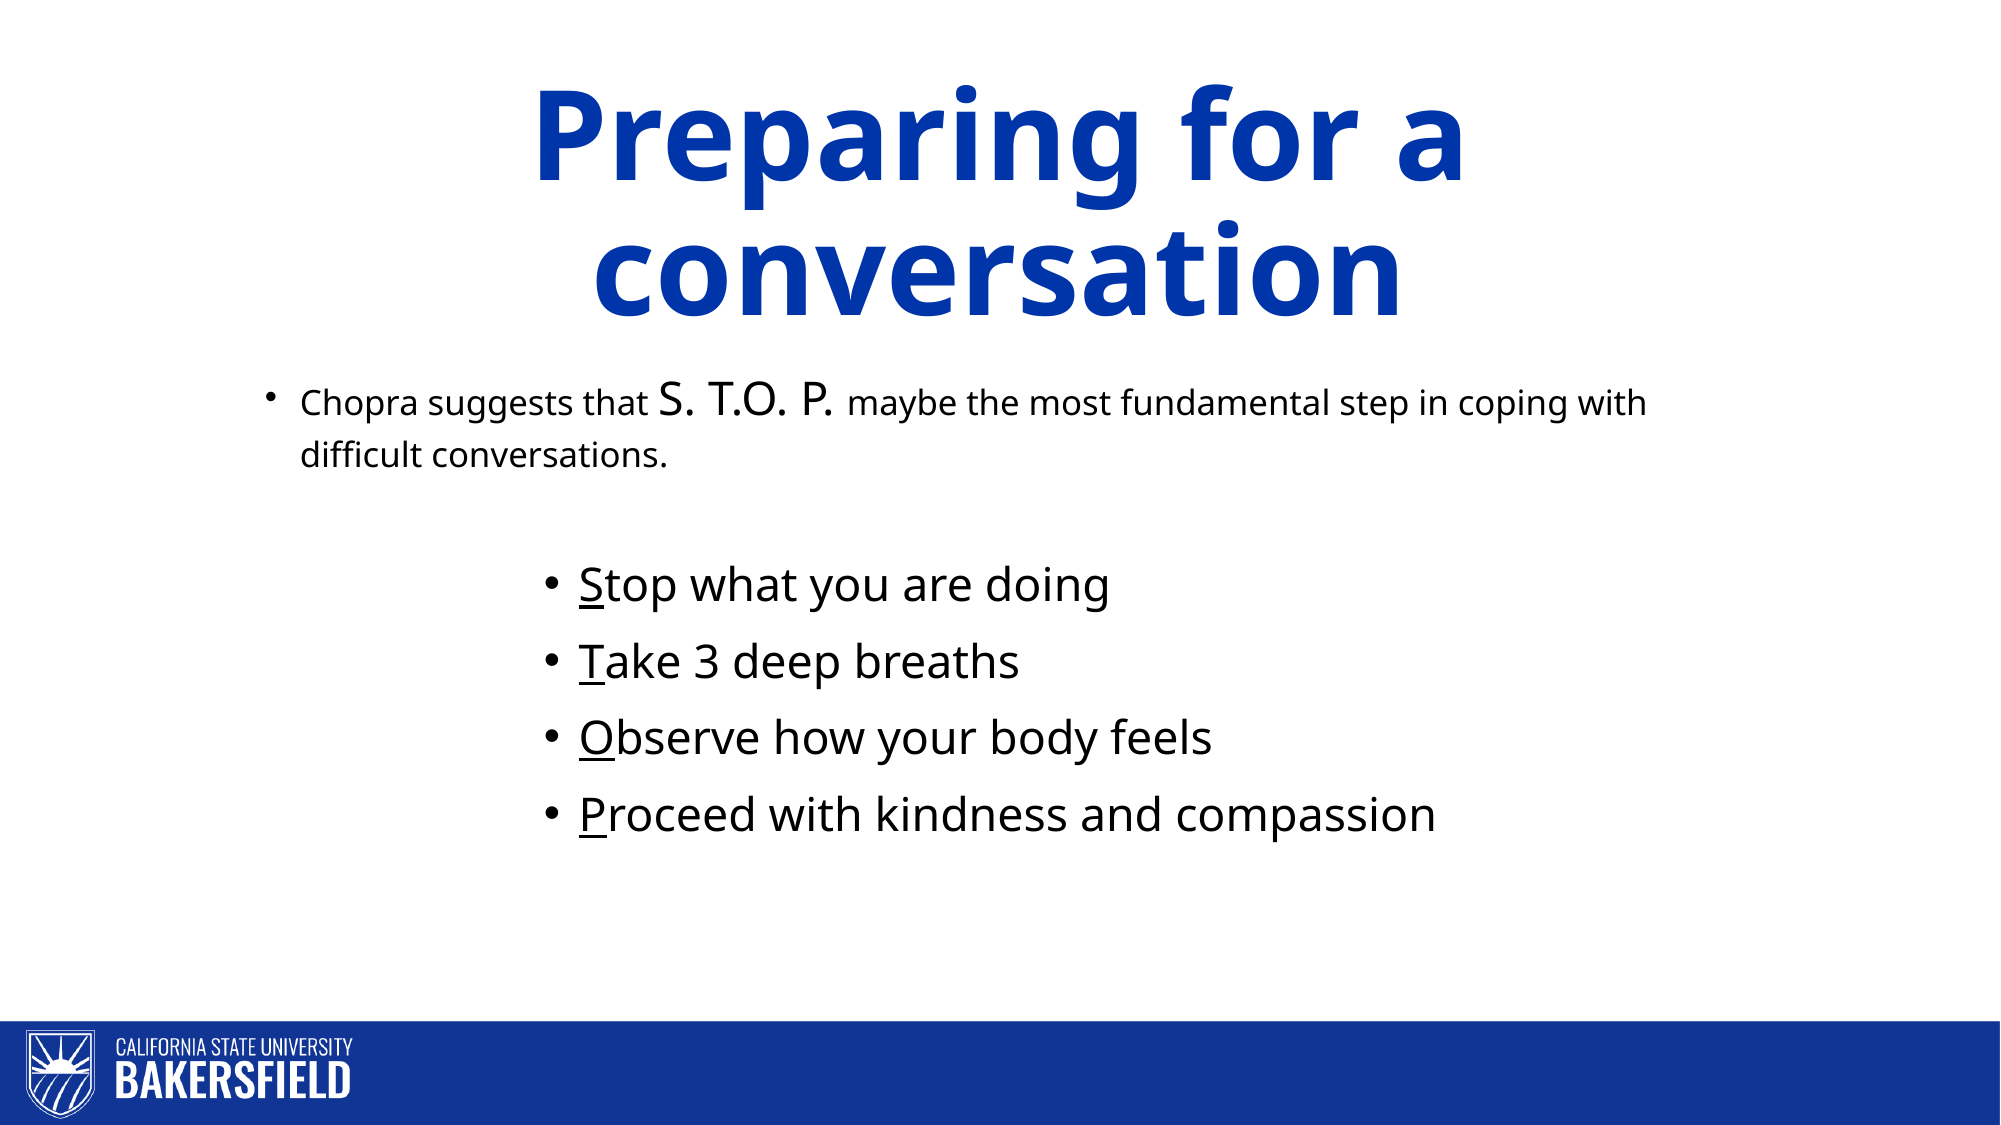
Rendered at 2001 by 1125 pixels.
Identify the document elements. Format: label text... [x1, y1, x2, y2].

subtitle Chopra suggests that S. T.O. P. maybe the most fundamental step in coping with difficult conversations. Stop what you are doing Take 3 deep breaths Observe how your body feels Proceed with kindness and compassion [249, 350, 1748, 851]
picture [0, 0, 2001, 1125]
title Preparing for a conversation [249, 151, 1750, 351]
